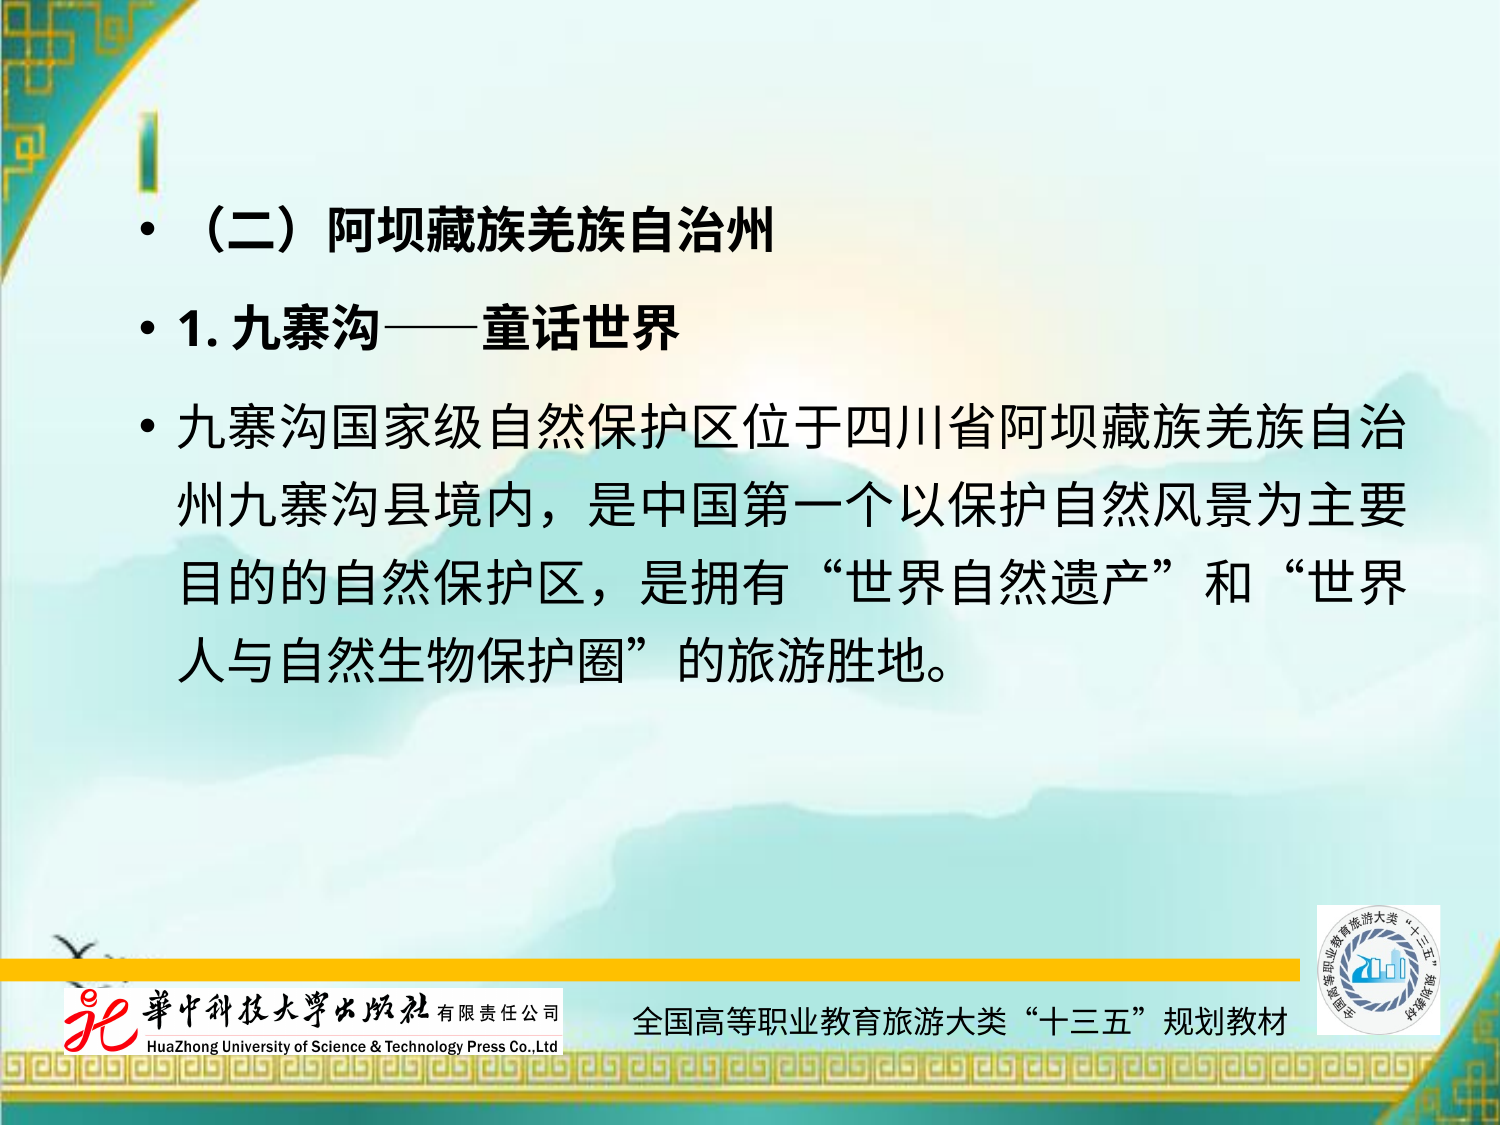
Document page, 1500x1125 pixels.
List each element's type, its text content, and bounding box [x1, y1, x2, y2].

list （二）阿坝藏族羌族自治州 1.九寨沟——童话世界 九寨沟国家级自然保护区位于四川省阿坝藏族羌族自治州九寨沟县境内，是中国第一个以保护自然风景为主要目的的自然保护区，是拥有“世界自然遗产”和“世界人与自然生物保护圈”的旅游胜地。 [123, 172, 1424, 965]
picture [0, 0, 1500, 1125]
